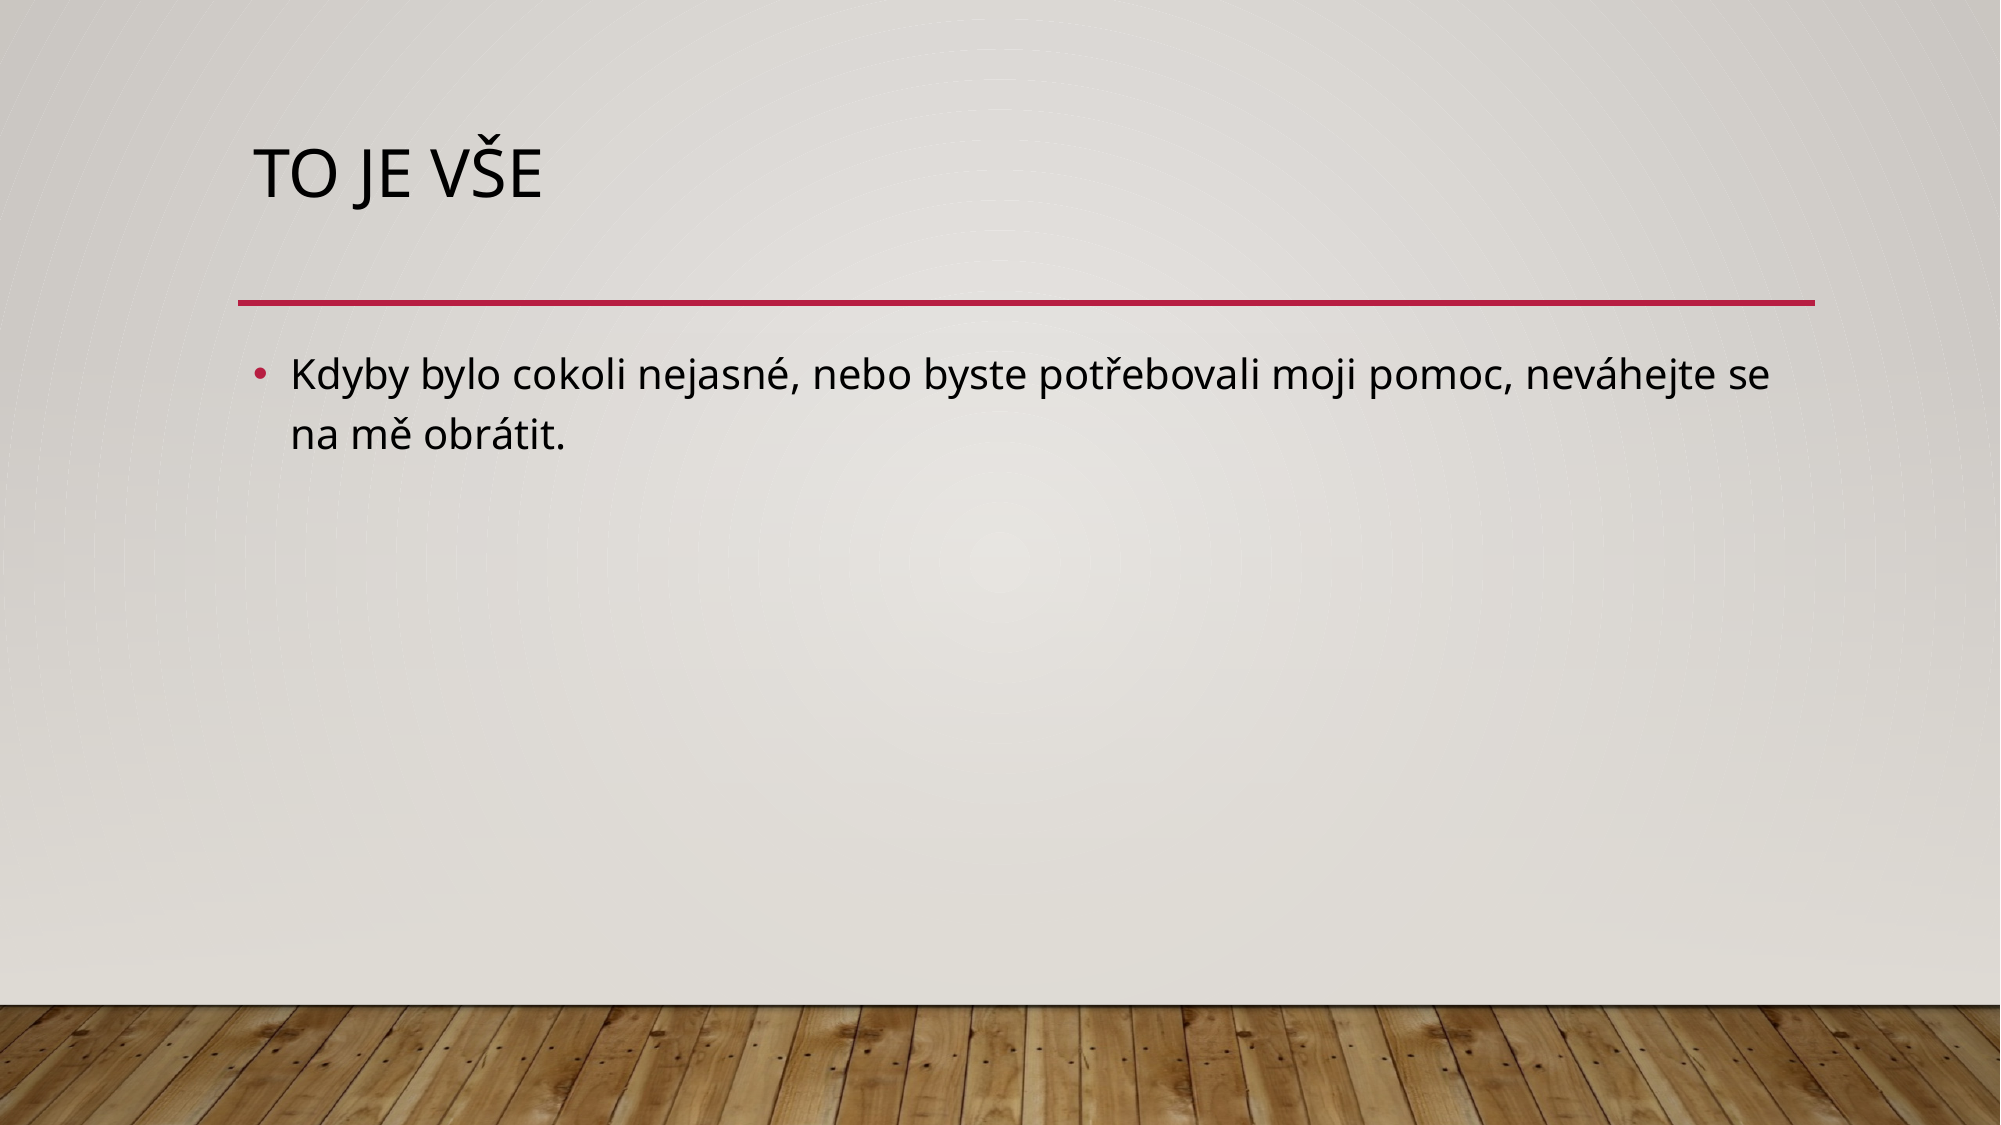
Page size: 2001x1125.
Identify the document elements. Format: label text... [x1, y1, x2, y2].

picture [0, 1005, 2000, 1125]
list Kdyby bylo cokoli nejasné, nebo byste potřebovali moji pomoc, neváhejte se na mě obrátit. [238, 330, 1814, 897]
title To je vše [238, 131, 1814, 305]
